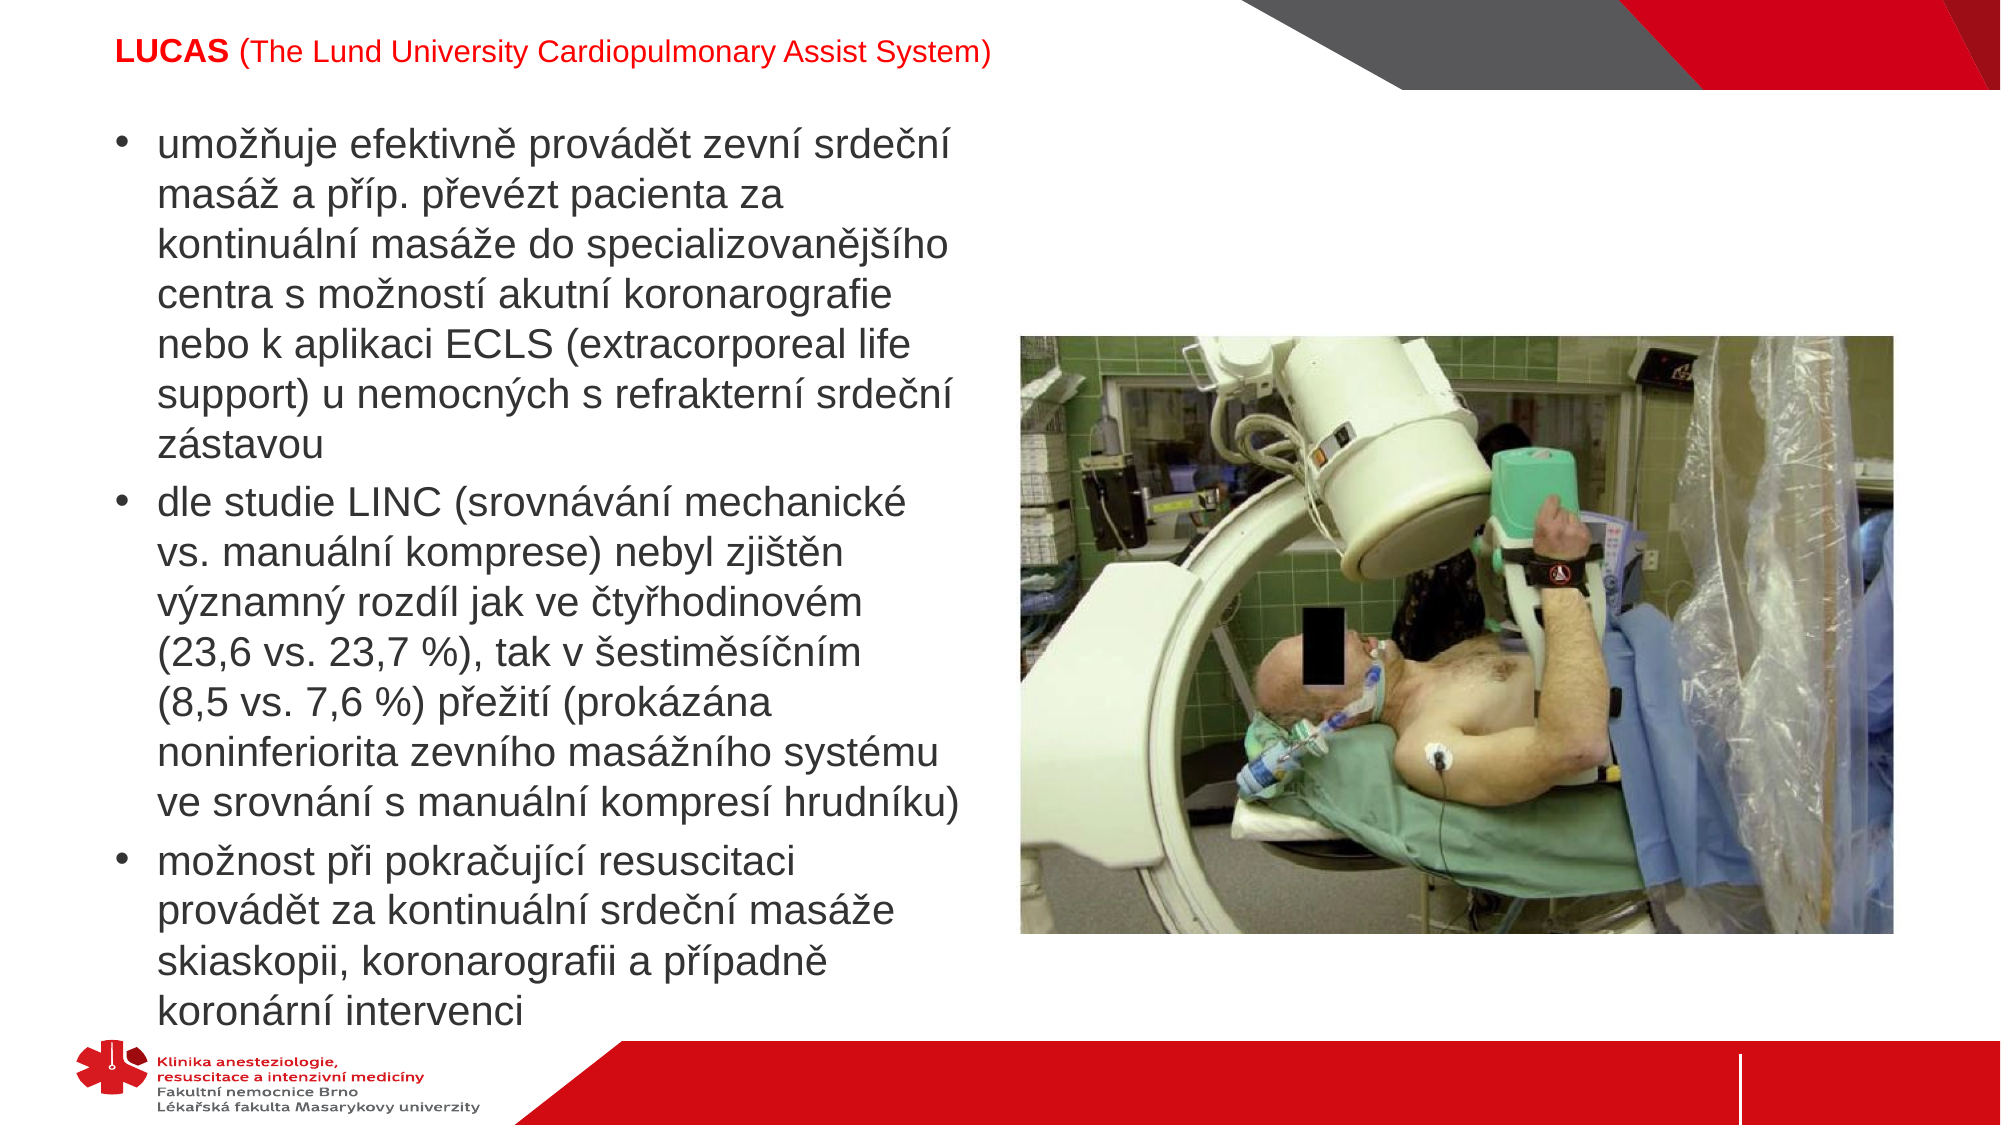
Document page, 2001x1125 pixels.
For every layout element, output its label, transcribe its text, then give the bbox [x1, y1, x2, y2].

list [1016, 333, 1901, 934]
list umožňuje efektivně provádět zevní srdeční masáž a příp. převézt pacienta za kontinuální masáže do specializovanějšího centra s možností akutní koronarografie nebo k aplikaci ECLS (extracorporeal life support) u nemocných s refrakterní srdeční zástavou dle studie LINC (srovnávání mechanické vs. manuální komprese) nebyl zjištěn významný rozdíl jak ve čtyřhodinovém (23,6 vs. 23,7 %), tak v šestiměsíčním (8,5 vs. 7,6 %) přežití (prokázána noninferiorita zevního masážního systému ve srovnání s manuální kompresí hrudníku) možnost při pokračující resuscitaci provádět za kontinuální srdeční masáže skiaskopii, koronarografii a případně koronární intervenci [99, 108, 984, 1010]
title LUCAS (The Lund University Cardiopulmonary Assist System) [99, 8, 1300, 91]
